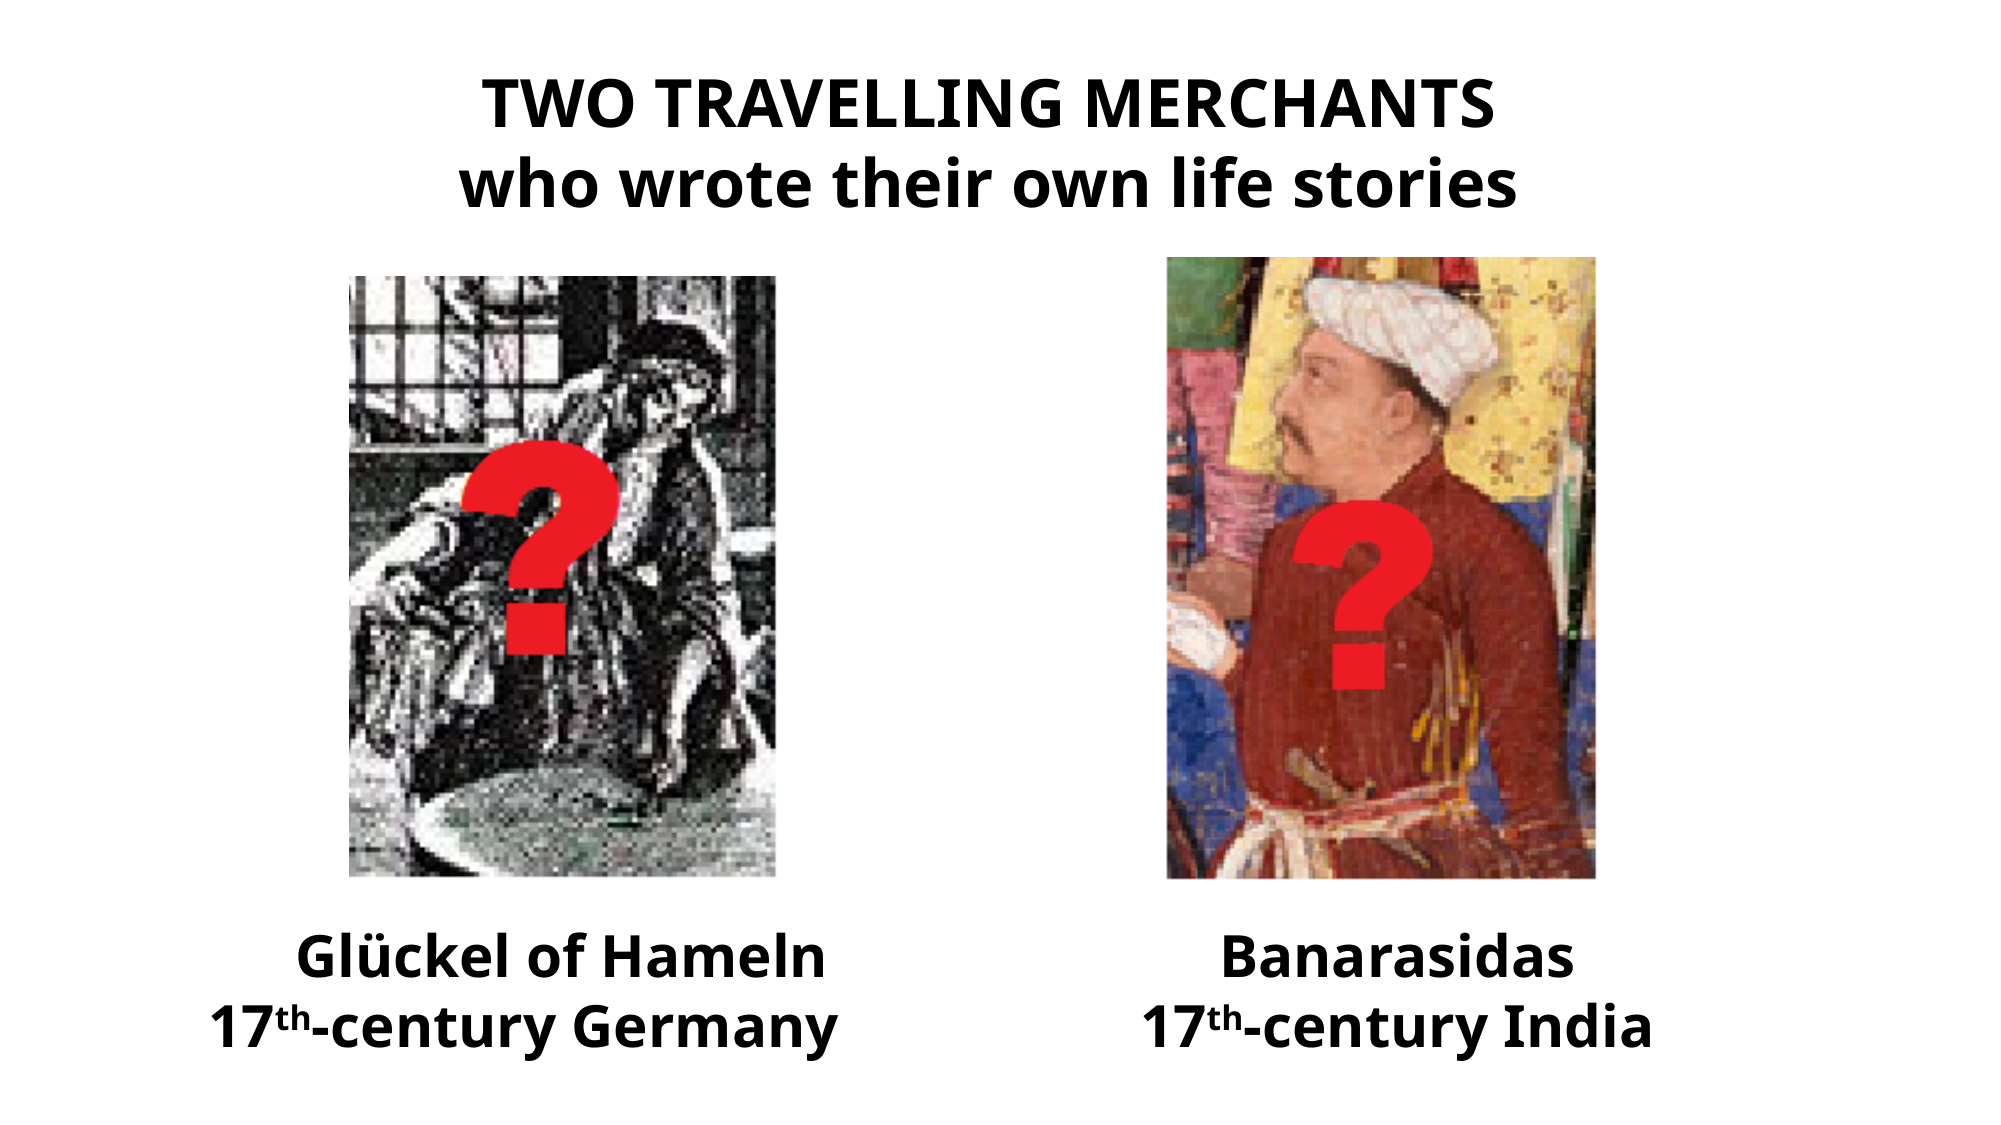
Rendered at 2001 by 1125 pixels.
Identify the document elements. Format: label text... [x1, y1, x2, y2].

picture [1161, 257, 1605, 886]
picture [349, 276, 796, 912]
text_box Glückel of Hameln 17th-century Germany [183, 911, 941, 1067]
text_box Banarasidas 17th-century India [1041, 911, 1754, 1067]
text_box TWO TRAVELLING MERCHANTS who wrote their own life stories [323, 53, 1655, 229]
